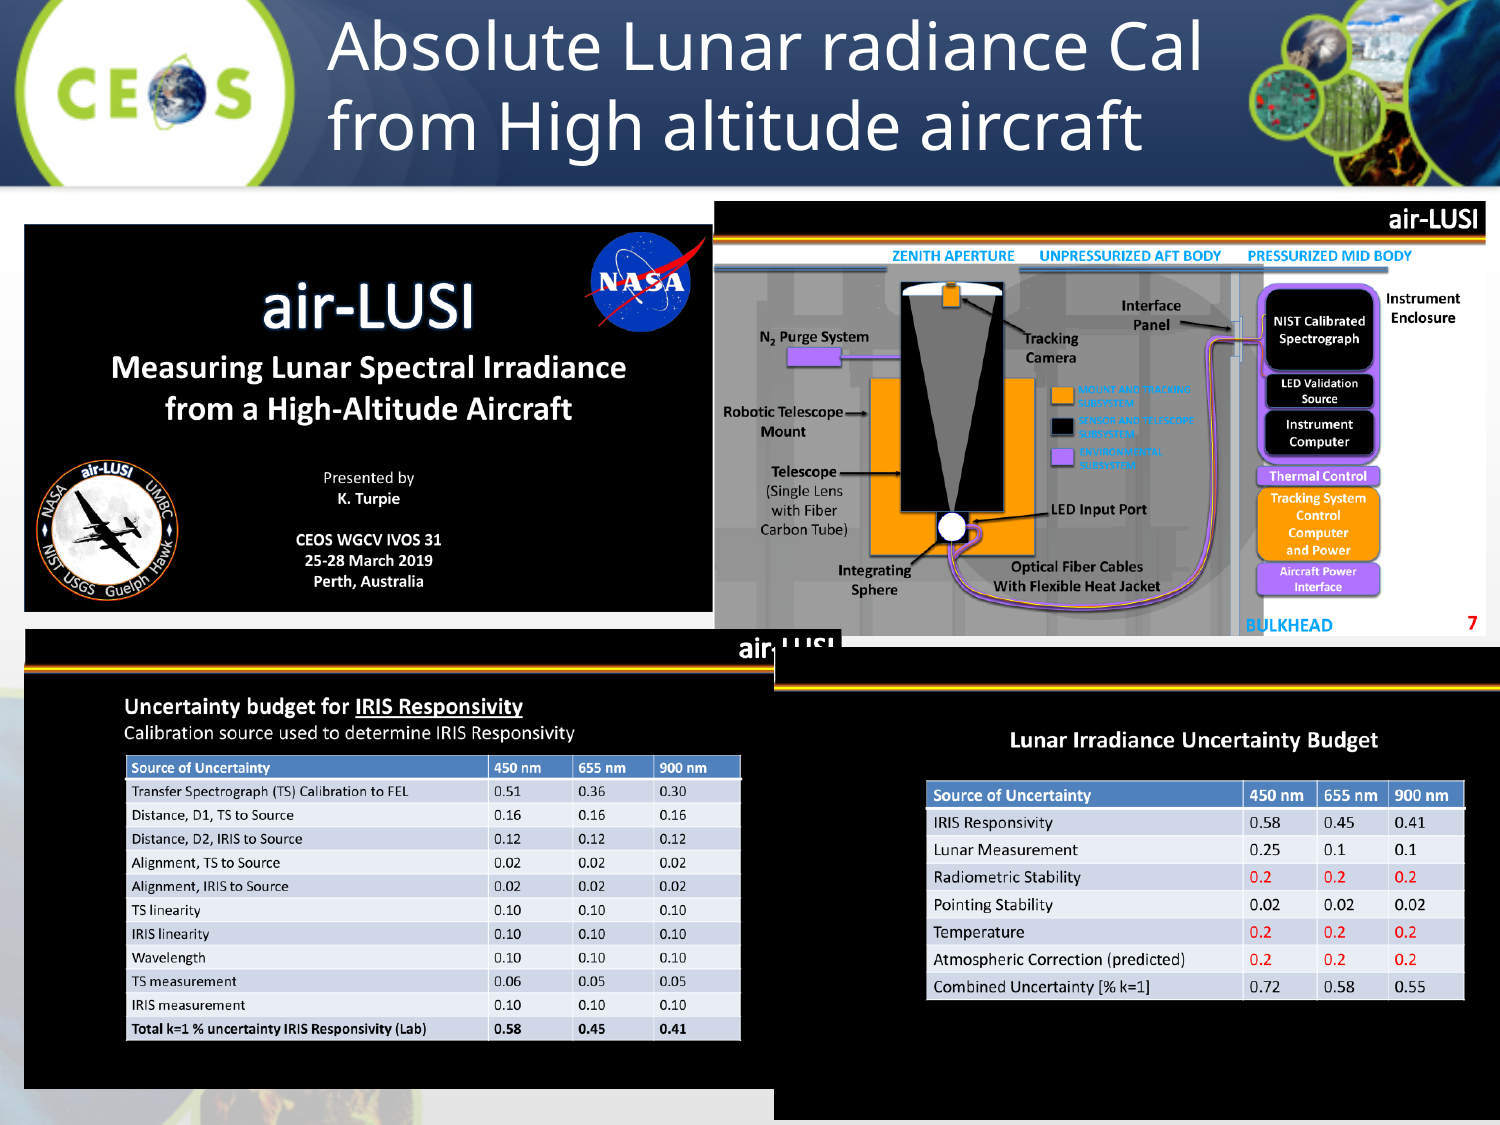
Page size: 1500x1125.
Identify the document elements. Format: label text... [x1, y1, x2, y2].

title Absolute Lunar radiance Cal from High altitude aircraft [312, 0, 1500, 185]
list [24, 224, 712, 612]
picture [0, 0, 1500, 1125]
